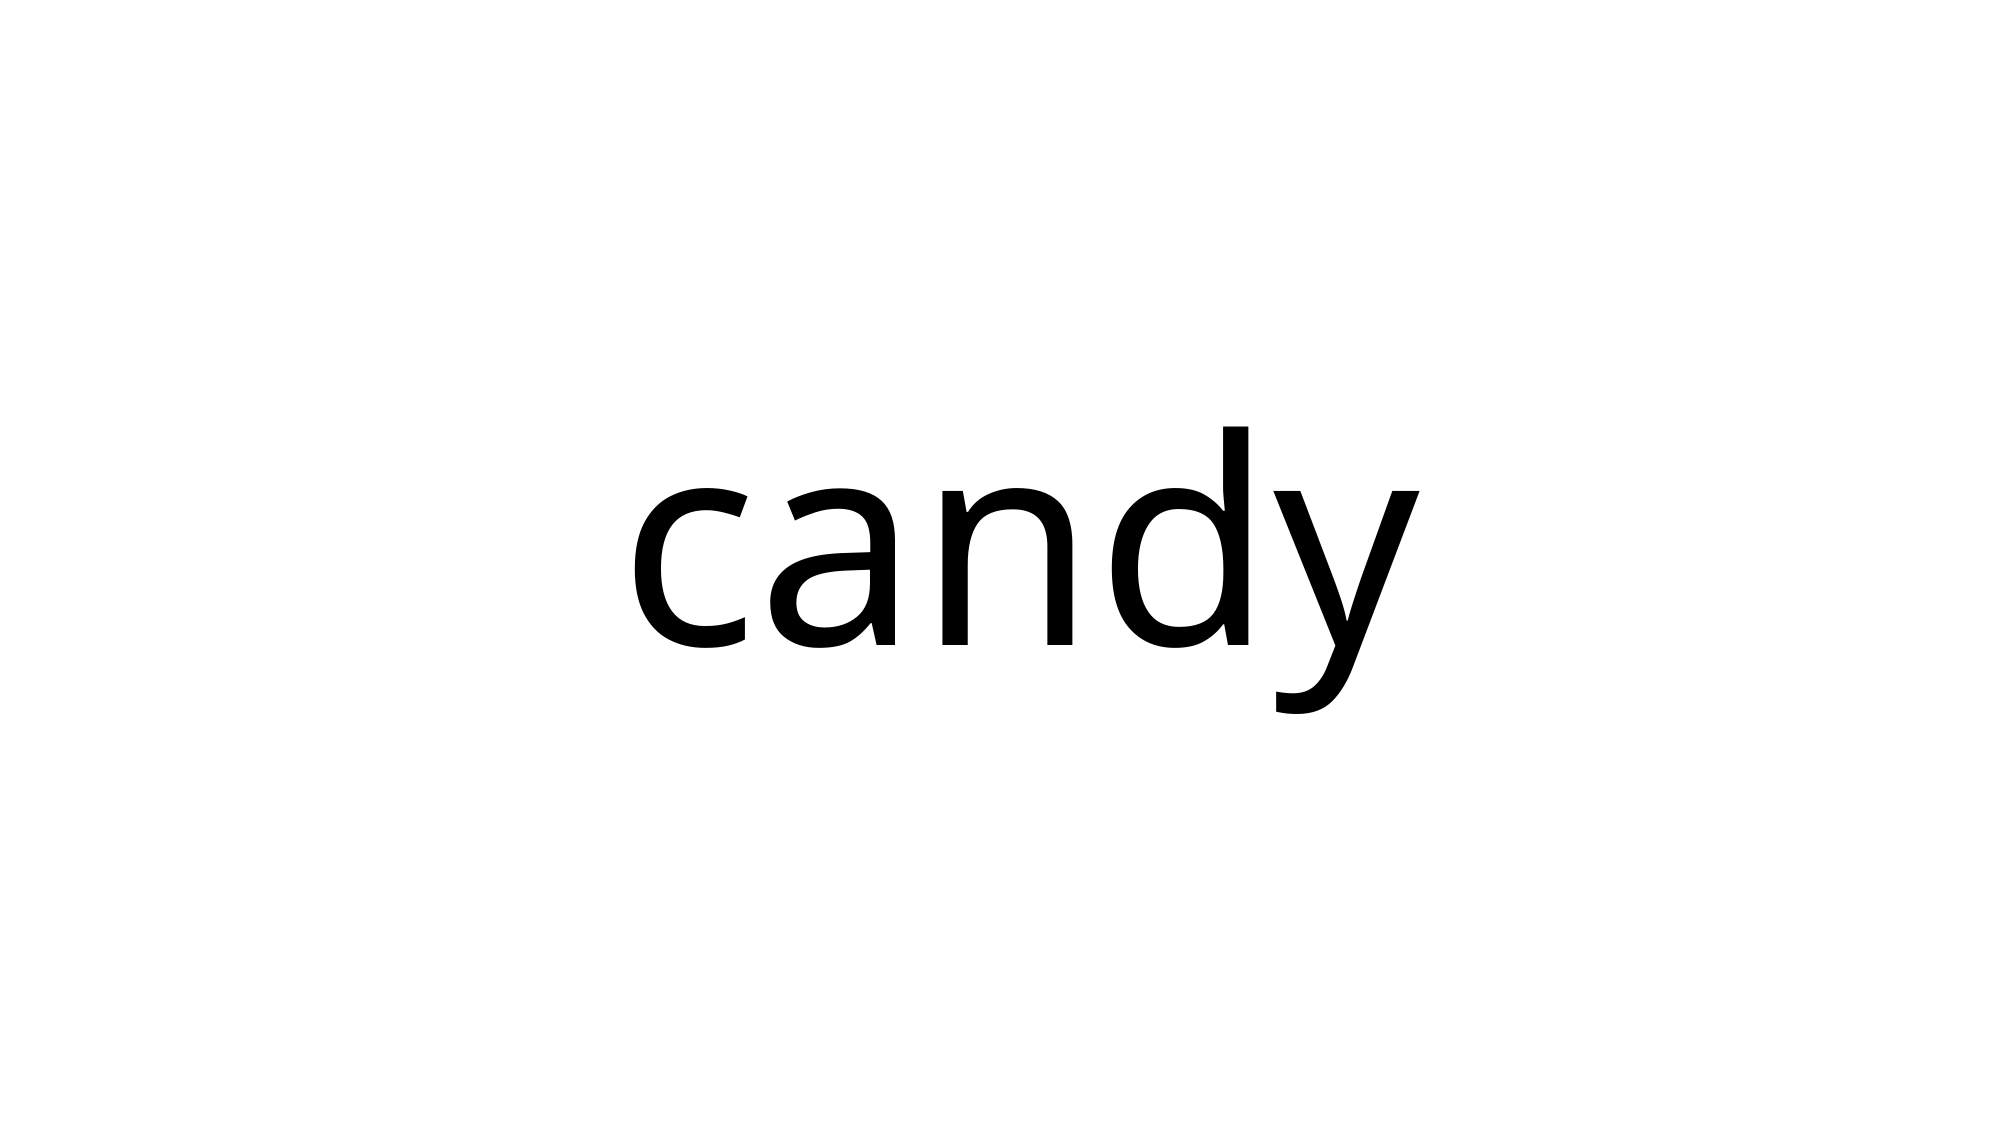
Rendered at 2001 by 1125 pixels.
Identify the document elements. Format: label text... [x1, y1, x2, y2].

text_box candy [157, 443, 1883, 662]
